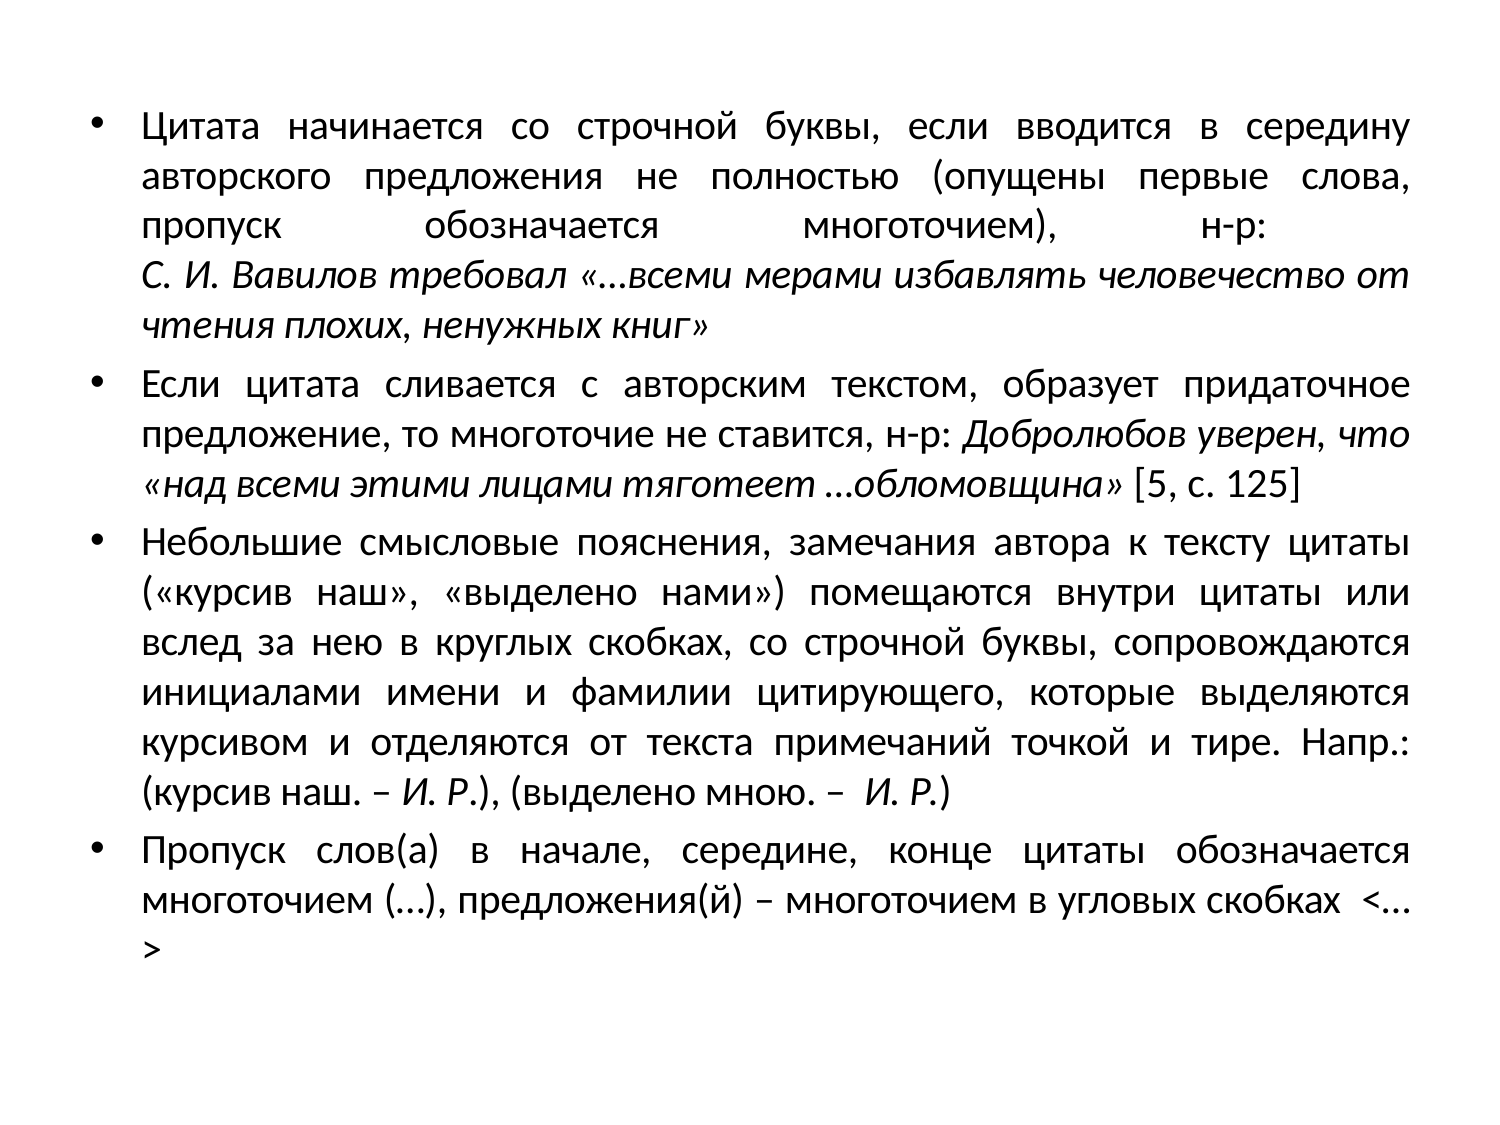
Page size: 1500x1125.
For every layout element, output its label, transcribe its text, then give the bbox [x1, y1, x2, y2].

list Цитата начинается со строчной буквы, если вводится в середину авторского предложения не полностью (опущены первые слова, пропуск обозначается многоточием), н-р: С. И. Вавилов требовал «…всеми мерами избавлять человечество от чтения плохих, ненужных книг» Если цитата сливается с авторским текстом, образует придаточное предложение, то многоточие не ставится, н-р: Добролюбов уверен, что «над всеми этими лицами тяготеет …обломовщина» [5, с. 125] Небольшие смысловые пояснения, замечания автора к тексту цитаты («курсив наш», «выделено нами») помещаются внутри цитаты или вслед за нею в круглых скобках, со строчной буквы, сопровождаются инициалами имени и фамилии цитирующего, которые выделяются курсивом и отделяются от текста примечаний точкой и тире. Напр.: (курсив наш. – И. Р.), (выделено мною. – И. Р.) Пропуск слов(а) в начале, середине, конце цитаты обозначается многоточием (…), предложения(й) – многоточием в угловых скобках <…> [75, 90, 1425, 1005]
